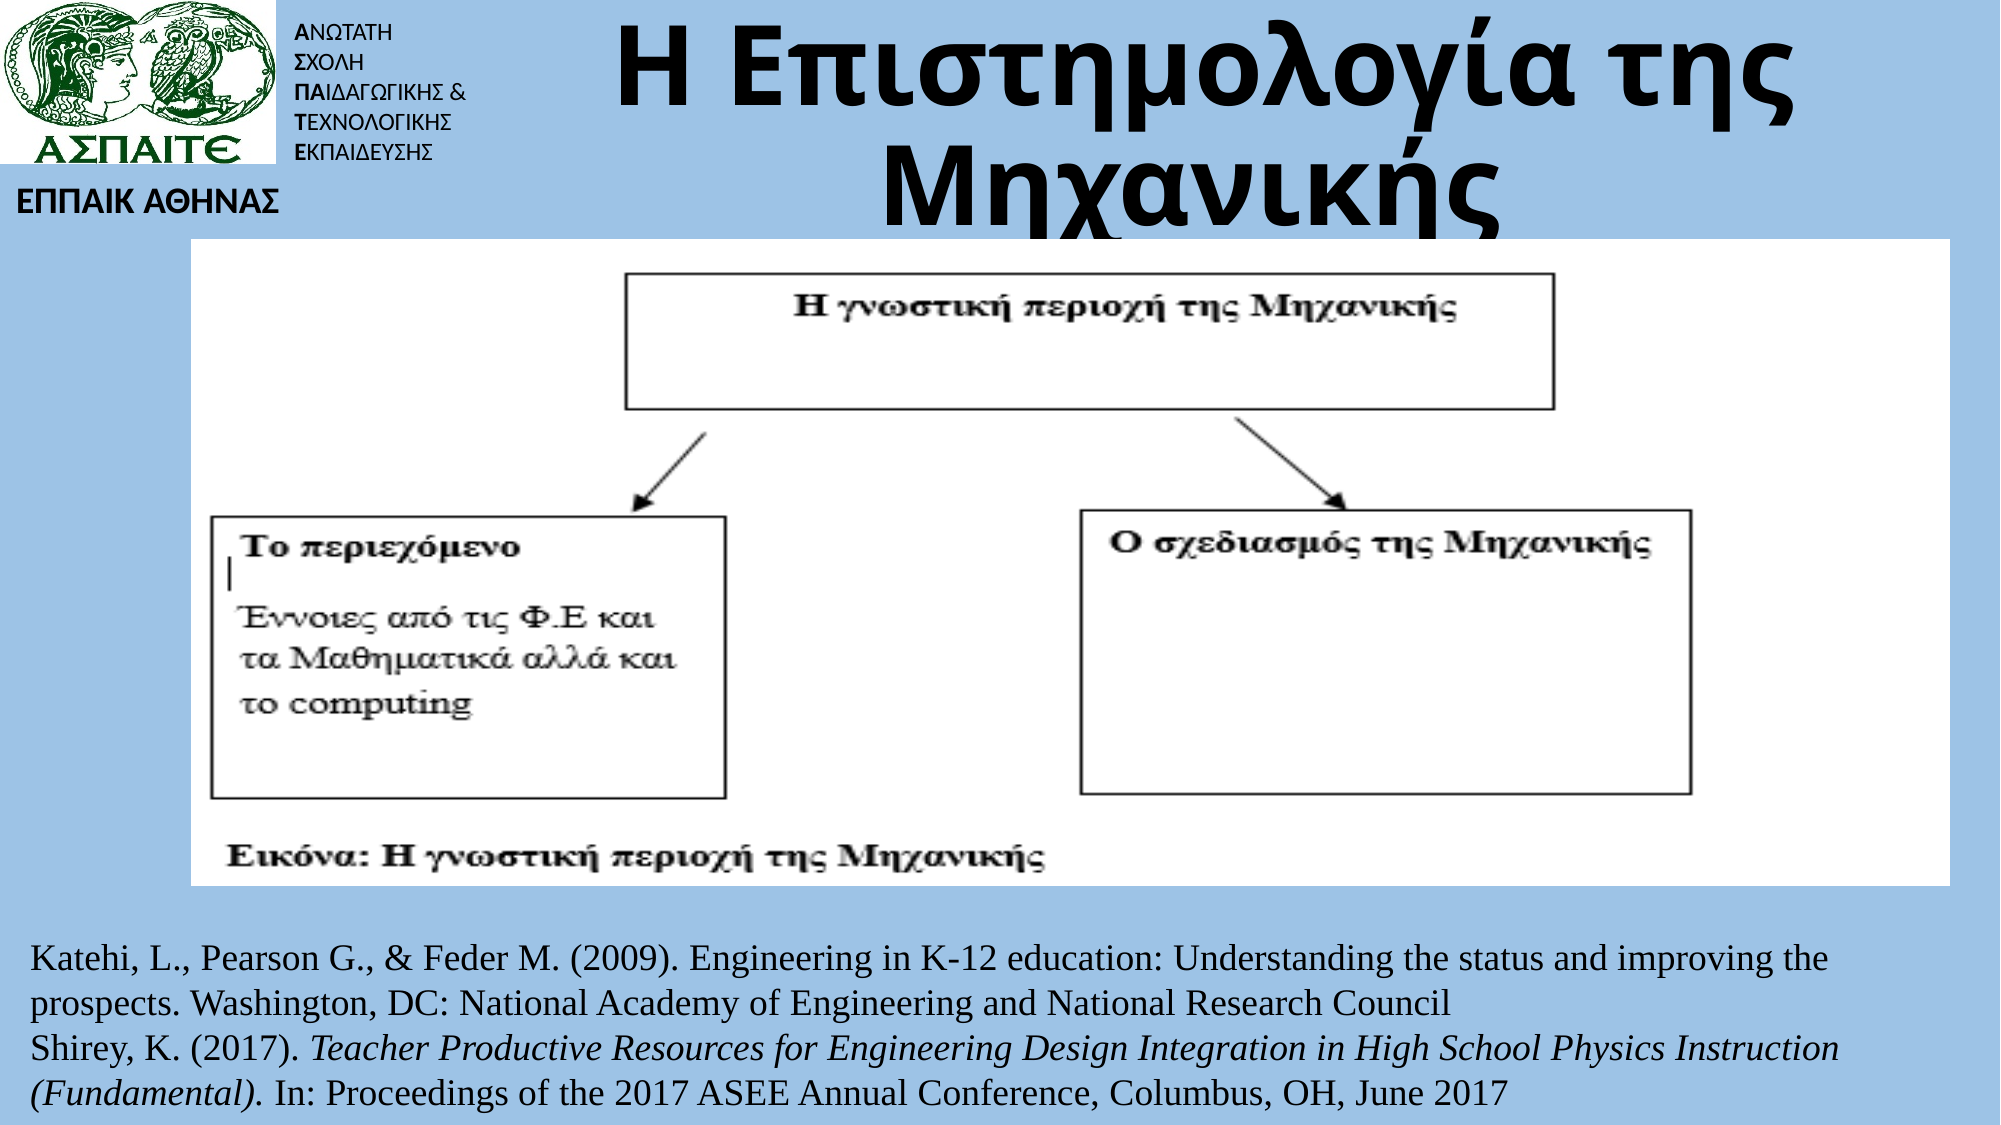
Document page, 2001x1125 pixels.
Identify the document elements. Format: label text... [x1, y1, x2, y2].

picture [191, 239, 1950, 886]
text_box ΕΠΠΑΙΚ ΑΘΗΝΑΣ [1, 168, 295, 229]
text_box ΑΝΩΤΑΤΗ ΣΧΟΛΗ ΠΑΙΔΑΓΩΓΙΚΗΣ & ΤΕΧΝΟΛΟΓΙΚΗΣ ΕΚΠΑΙΔΕΥΣΗΣ [279, 8, 495, 173]
title Η Επιστημολογία της Μηχανικής [456, 0, 1950, 239]
text_box Katehi, L., Pearson G., & Feder M. (2009). Engineering in K-12 education: Understanding the status and improving the prospects. Washington, DC: National Academy of Engineering and National Research Council Shirey, K. (2017). Teacher Productive Resources for Engineering Design Integration in High School Physics Instruction (Fundamental). In: Proceedings of the 2017 ASEE Annual Conference, Columbus, OH, June 2017 [15, 925, 1864, 1121]
picture [0, 0, 276, 164]
